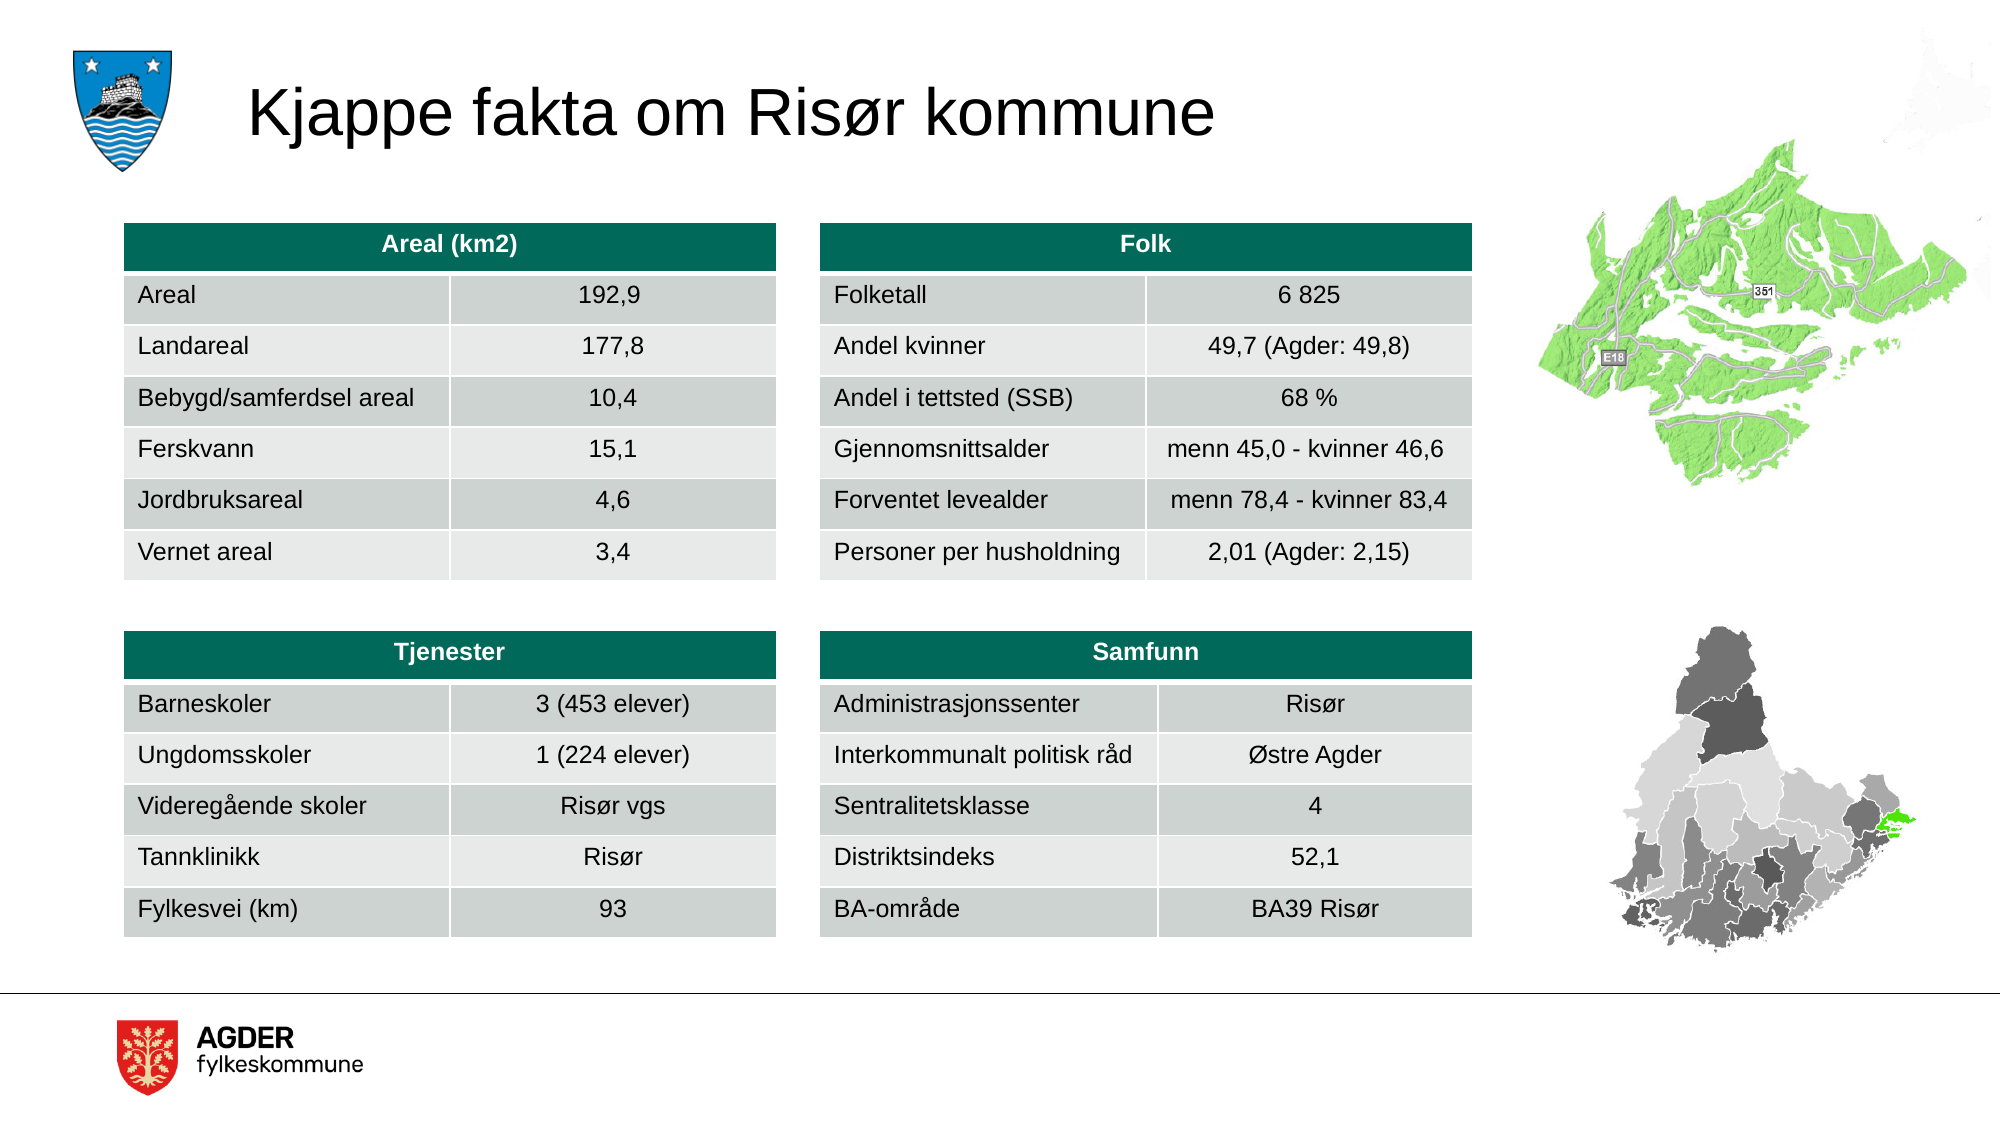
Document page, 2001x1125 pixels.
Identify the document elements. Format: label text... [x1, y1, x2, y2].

table_cell BA39 Risør [1159, 888, 1472, 937]
table_cell 49,7 (Agder: 49,8) [1147, 326, 1472, 375]
table_cell 93 [451, 888, 776, 937]
table_cell BA-område [820, 888, 1157, 937]
table_cell Personer per husholdning [820, 531, 1145, 580]
table_cell 177,8 [451, 326, 776, 375]
table_cell 52,1 [1159, 836, 1472, 886]
table_cell 10,4 [451, 377, 776, 426]
table_cell 15,1 [451, 428, 776, 478]
table_cell 4,6 [451, 479, 776, 529]
table_header Folk [820, 223, 1472, 271]
table_cell Risør [451, 836, 776, 886]
table_cell Landareal [124, 326, 449, 375]
table_cell 68 % [1147, 377, 1472, 426]
title Kjappe fakta om Risør kommune [247, 52, 1515, 166]
table_cell Distriktsindeks [820, 836, 1157, 886]
picture [72, 50, 173, 173]
table_cell Østre Agder [1159, 734, 1472, 783]
table_cell 4 [1159, 785, 1472, 835]
table_cell Gjennomsnittsalder [820, 428, 1145, 478]
table_cell Andel kvinner [820, 326, 1145, 375]
table_cell Folketall [820, 276, 1145, 324]
table_cell Ferskvann [124, 428, 449, 478]
table_header Samfunn [820, 631, 1472, 679]
table_cell Areal [124, 276, 449, 324]
table_cell menn 45,0 - kvinner 46,6 [1147, 428, 1472, 478]
table_cell 2,01 (Agder: 2,15) [1147, 531, 1472, 580]
table_cell 192,9 [451, 276, 776, 324]
table_cell Bebygd/samferdsel areal [124, 377, 449, 426]
table_cell Risør [1159, 685, 1472, 732]
table_cell menn 78,4 - kvinner 83,4 [1147, 479, 1472, 529]
table_cell 6 825 [1147, 276, 1472, 324]
table_header Areal (km2) [124, 223, 776, 271]
table_cell Tannklinikk [124, 836, 449, 886]
table_cell 1 (224 elever) [451, 734, 776, 783]
table_cell 3 (453 elever) [451, 685, 776, 732]
table_cell Forventet levealder [820, 479, 1145, 529]
picture [117, 1020, 363, 1096]
picture [1515, 27, 1991, 979]
table_cell Vernet areal [124, 531, 449, 580]
table_cell Sentralitetsklasse [820, 785, 1157, 835]
table_cell Fylkesvei (km) [124, 888, 449, 937]
table_cell Videregående skoler [124, 785, 449, 835]
table_cell Ungdomsskoler [124, 734, 449, 783]
table_cell Administrasjonssenter [820, 685, 1157, 732]
table_cell 3,4 [451, 531, 776, 580]
table_header Tjenester [124, 631, 776, 679]
table_cell Interkommunalt politisk råd [820, 734, 1157, 783]
table_cell Jordbruksareal [124, 479, 449, 529]
table_cell Barneskoler [124, 685, 449, 732]
table_cell Andel i tettsted (SSB) [820, 377, 1145, 426]
table_cell Risør vgs [451, 785, 776, 835]
